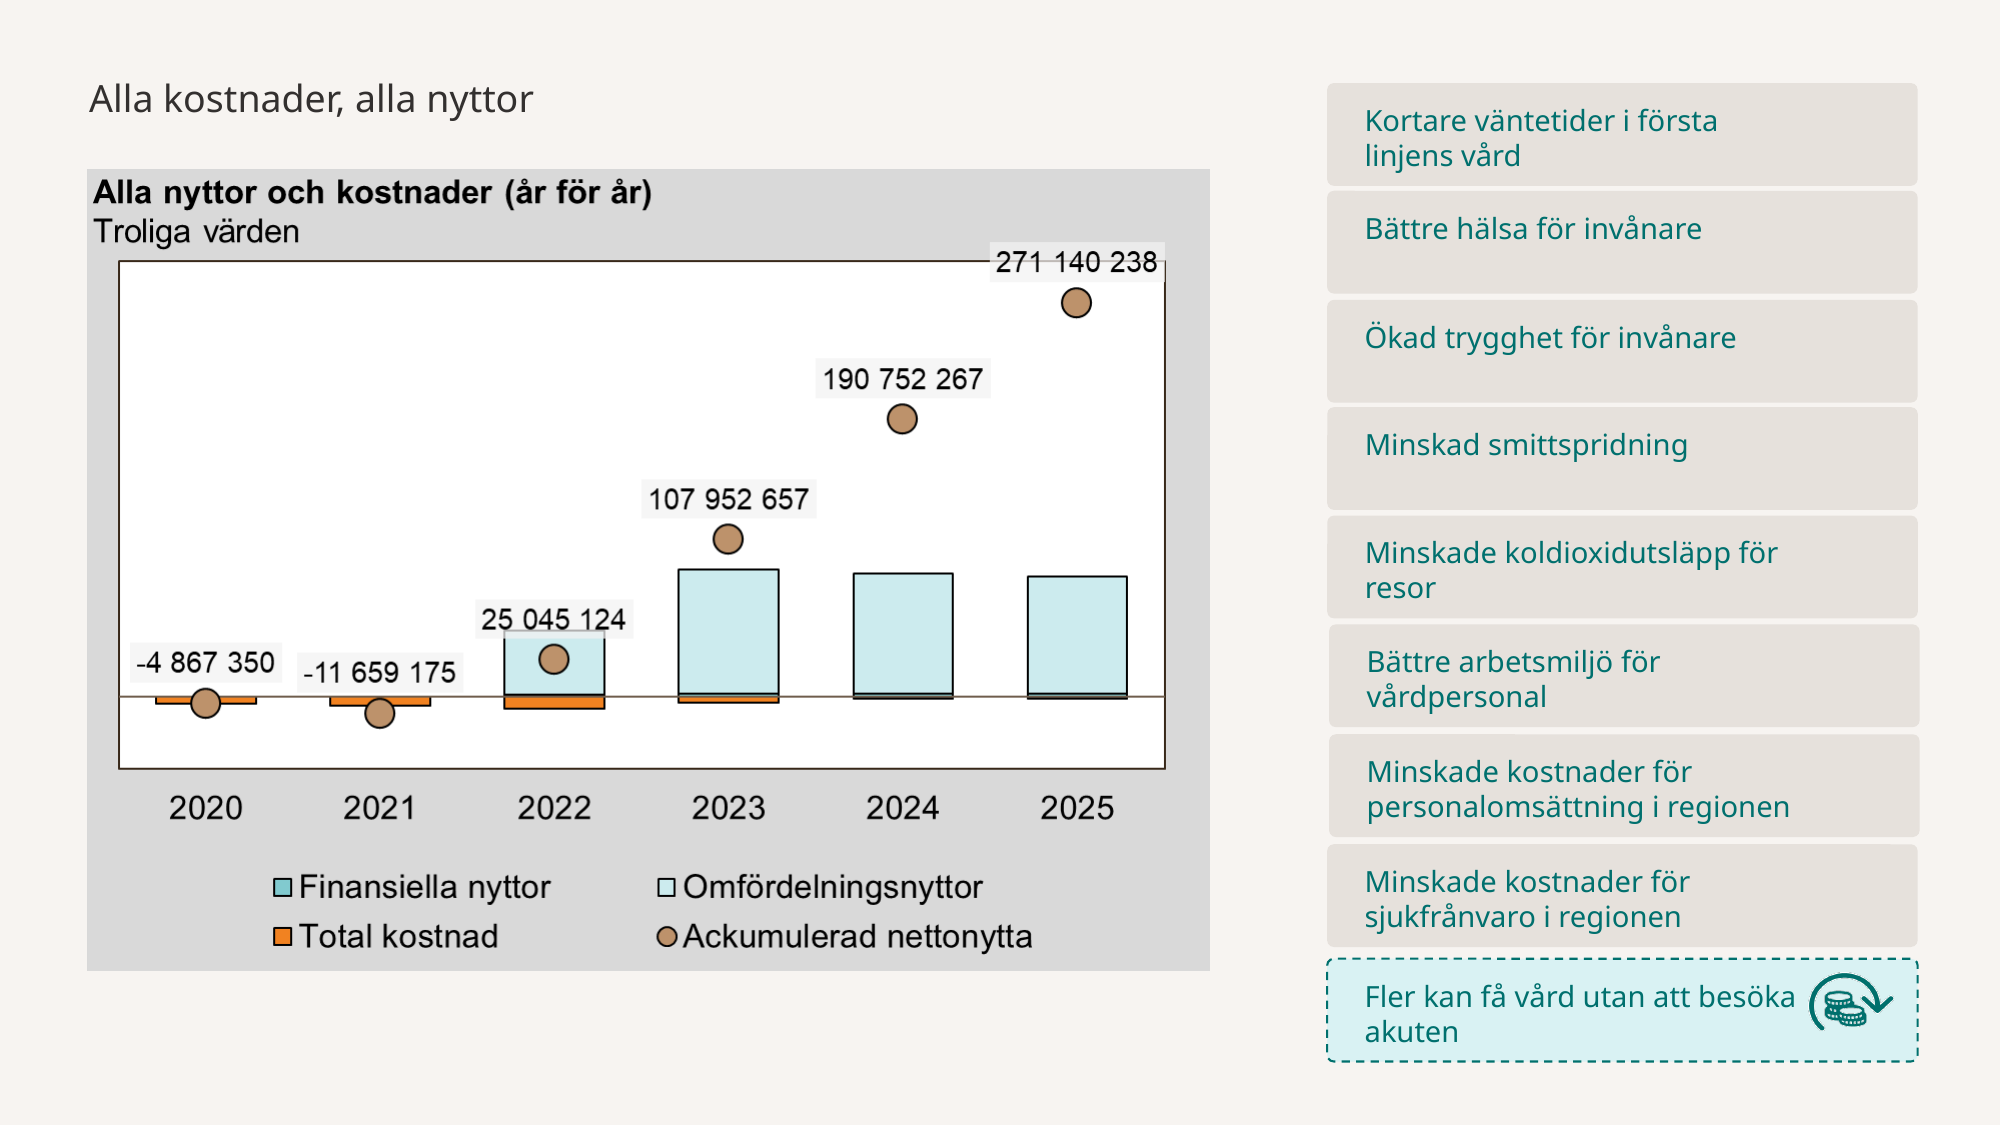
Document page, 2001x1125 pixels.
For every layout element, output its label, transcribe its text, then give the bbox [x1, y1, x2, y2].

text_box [1327, 190, 1918, 294]
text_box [1327, 299, 1918, 403]
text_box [1327, 407, 1918, 510]
text_box Alla kostnader, alla nyttor [74, 68, 550, 128]
picture [1808, 972, 1894, 1031]
picture [86, 168, 1210, 971]
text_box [1327, 844, 1918, 958]
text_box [1329, 624, 1920, 734]
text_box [1327, 958, 1918, 1087]
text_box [1329, 734, 1920, 883]
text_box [1327, 515, 1918, 664]
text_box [1327, 83, 1918, 190]
